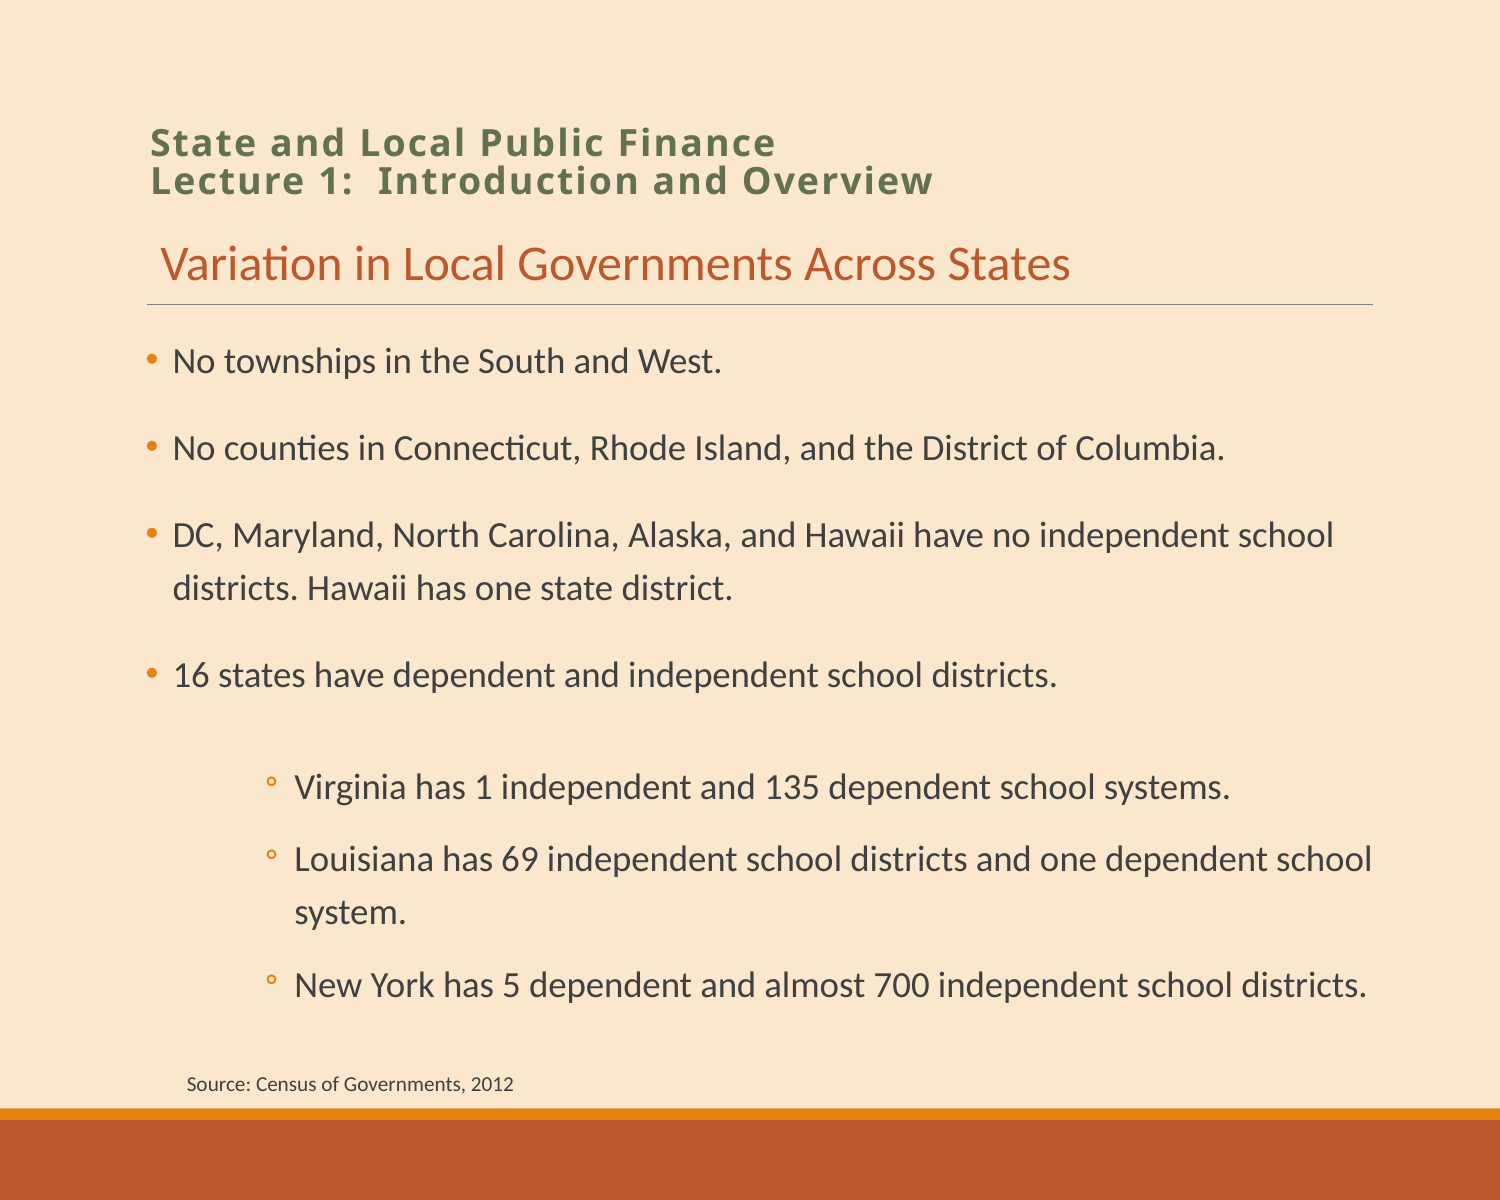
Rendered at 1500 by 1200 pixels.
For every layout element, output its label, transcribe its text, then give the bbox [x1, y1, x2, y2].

list No townships in the South and West. No counties in Connecticut, Rhode Island, and the District of Columbia. DC, Maryland, North Carolina, Alaska, and Hawaii have no independent school districts. Hawaii has one state district. 16 states have dependent and independent school districts. Virginia has 1 independent and 135 dependent school systems. Louisiana has 69 independent school districts and one dependent school system. New York has 5 dependent and almost 700 independent school districts. Source: Census of Governments, 2012 [145, 320, 1460, 1110]
text_box Variation in Local Governments Across States [145, 230, 1219, 299]
title State and Local Public Finance Lecture 1: Introduction and Overview [135, 50, 1373, 210]
